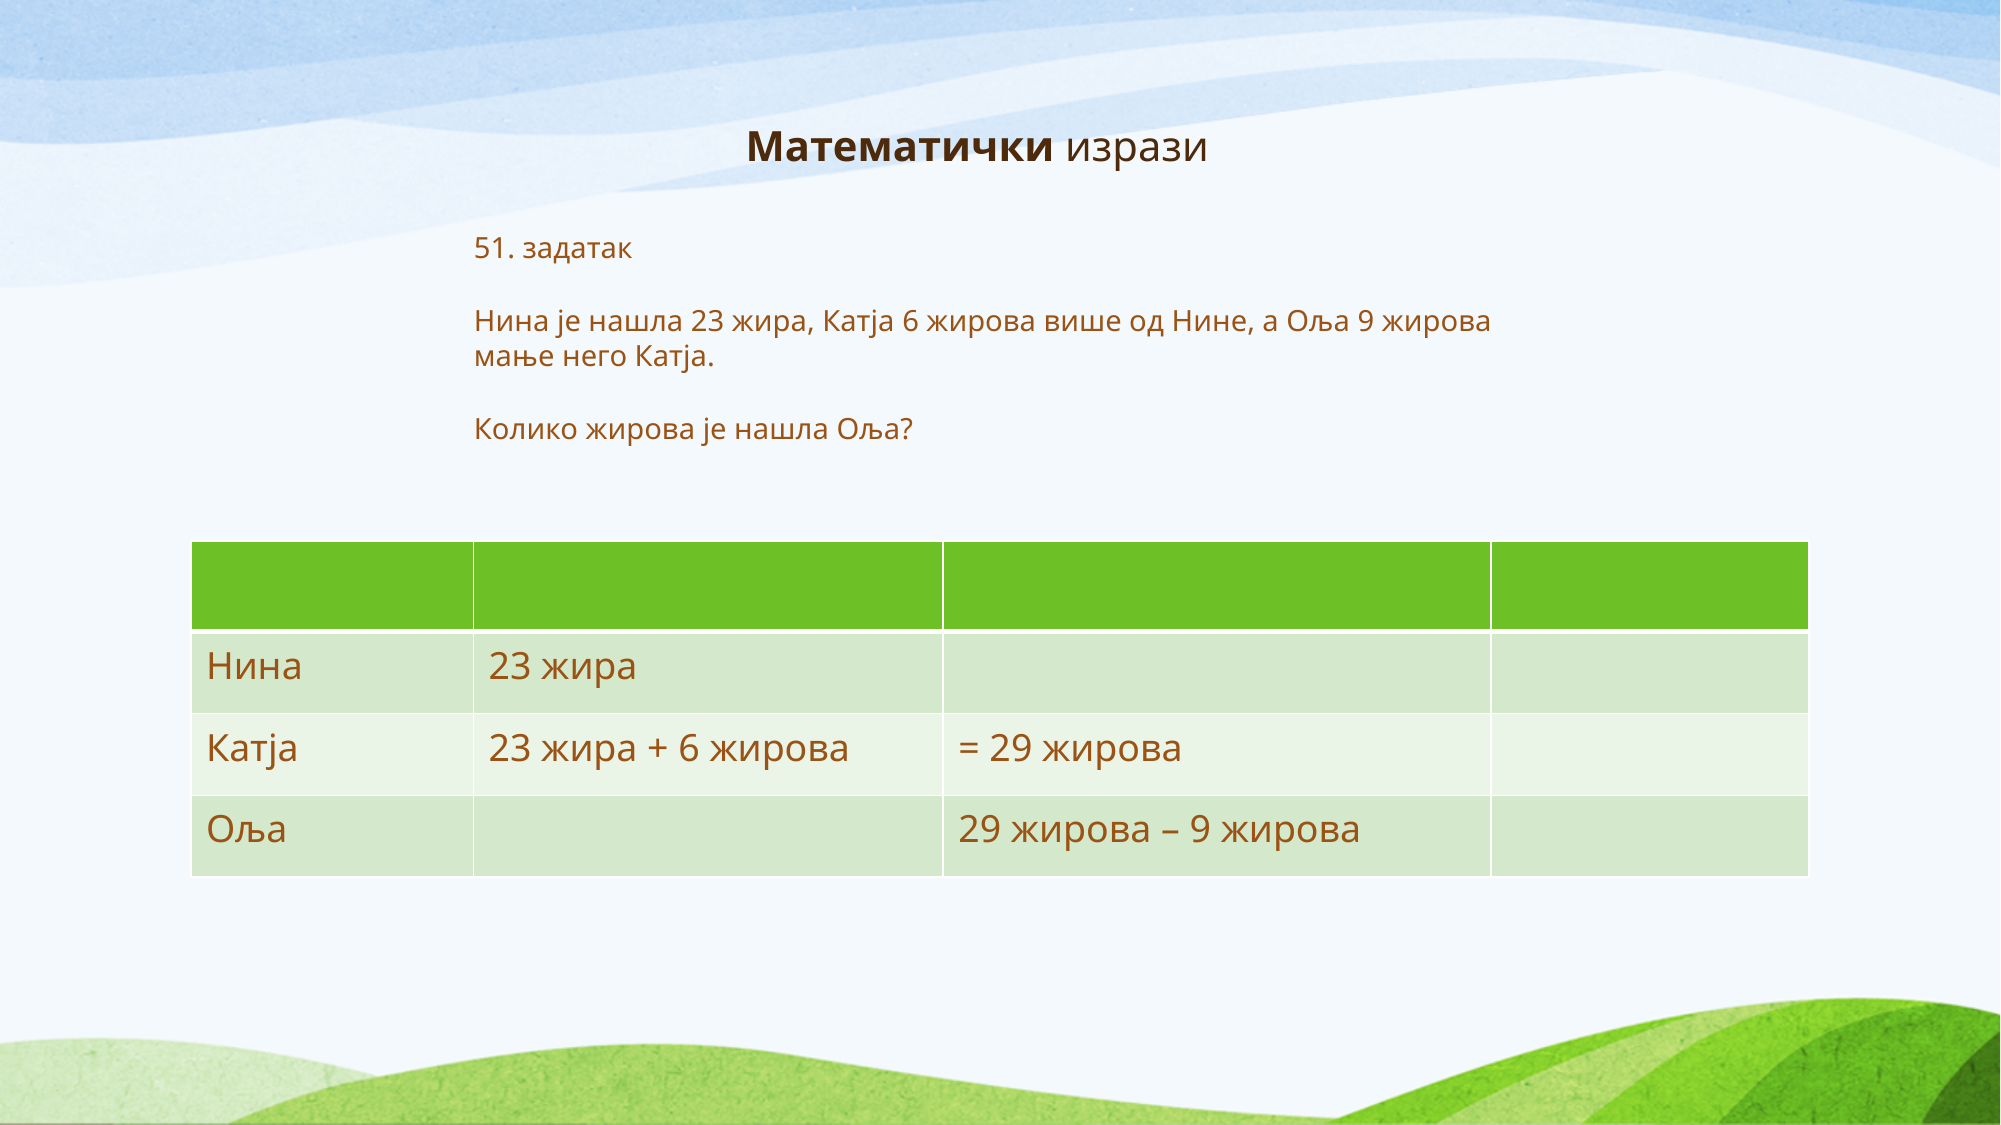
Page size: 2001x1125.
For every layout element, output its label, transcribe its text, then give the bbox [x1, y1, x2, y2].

table_header [474, 542, 942, 629]
list 51. задатак Нина је нашла 23 жира, Катја 6 жирова више од Нине, а Оља 9 жирова мање него Катја. Колико жирова је нашла Оља? [459, 222, 1571, 466]
table_header [944, 542, 1490, 629]
table_cell 23 жира + 6 жирова [474, 714, 942, 795]
table_cell Оља [192, 796, 473, 876]
table_header [1492, 542, 1808, 629]
table_cell Катја [192, 714, 473, 795]
table_header [192, 542, 473, 629]
picture [0, 0, 2001, 1125]
table_cell [1492, 714, 1808, 795]
table_cell 23 жира [474, 634, 942, 713]
table_cell [1492, 796, 1808, 876]
table_cell [944, 634, 1490, 713]
table_cell [474, 796, 942, 876]
table_cell = 29 жирова [944, 714, 1490, 795]
title Математички изрази [730, 67, 1270, 178]
table_cell Нина [192, 634, 473, 713]
table_cell 29 жирова – 9 жирова [944, 796, 1490, 876]
table_cell [1492, 634, 1808, 713]
